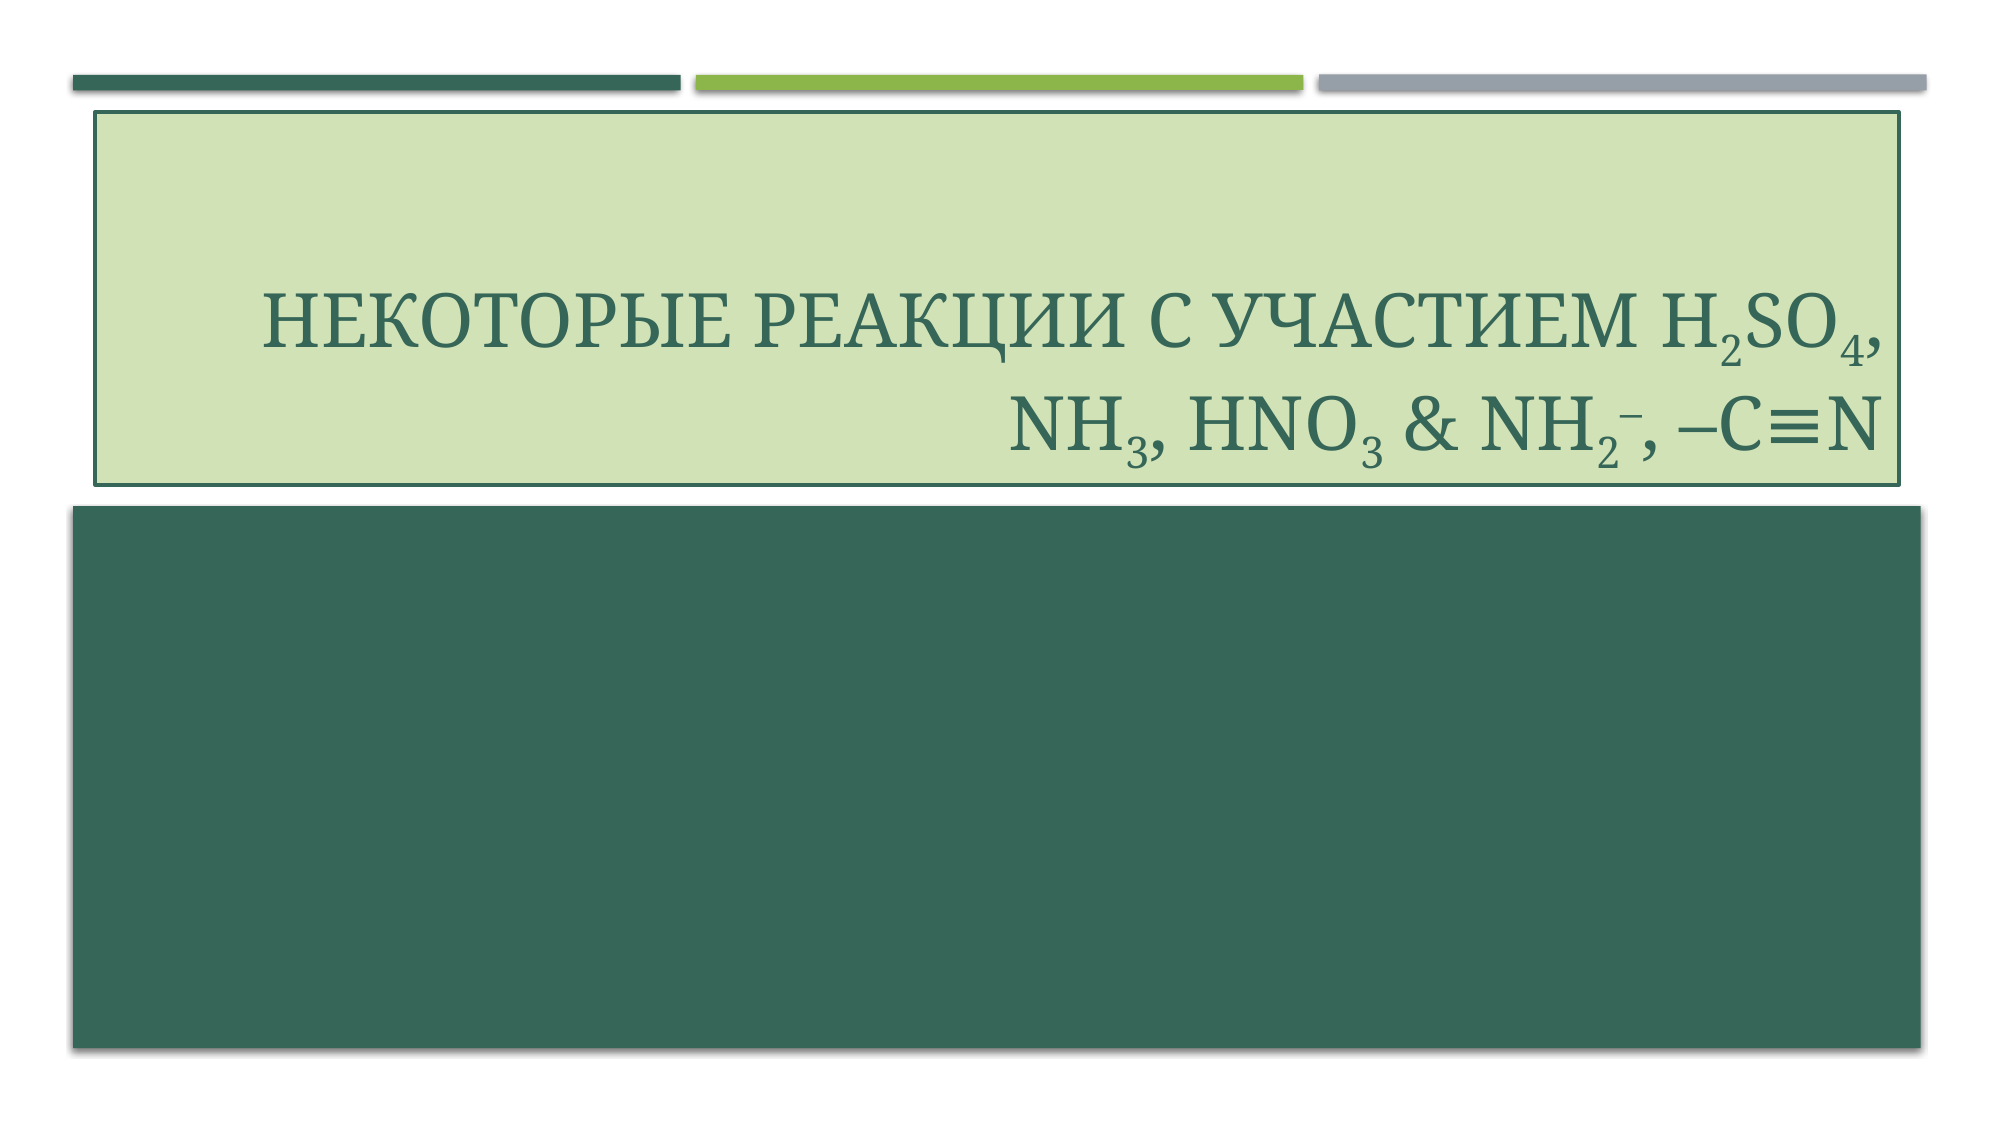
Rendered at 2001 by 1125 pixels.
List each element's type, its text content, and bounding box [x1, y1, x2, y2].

title Некоторые Реакции с участием h2so4, Nh3, hno3 & Nh2–, –c≡n [93, 110, 1901, 487]
